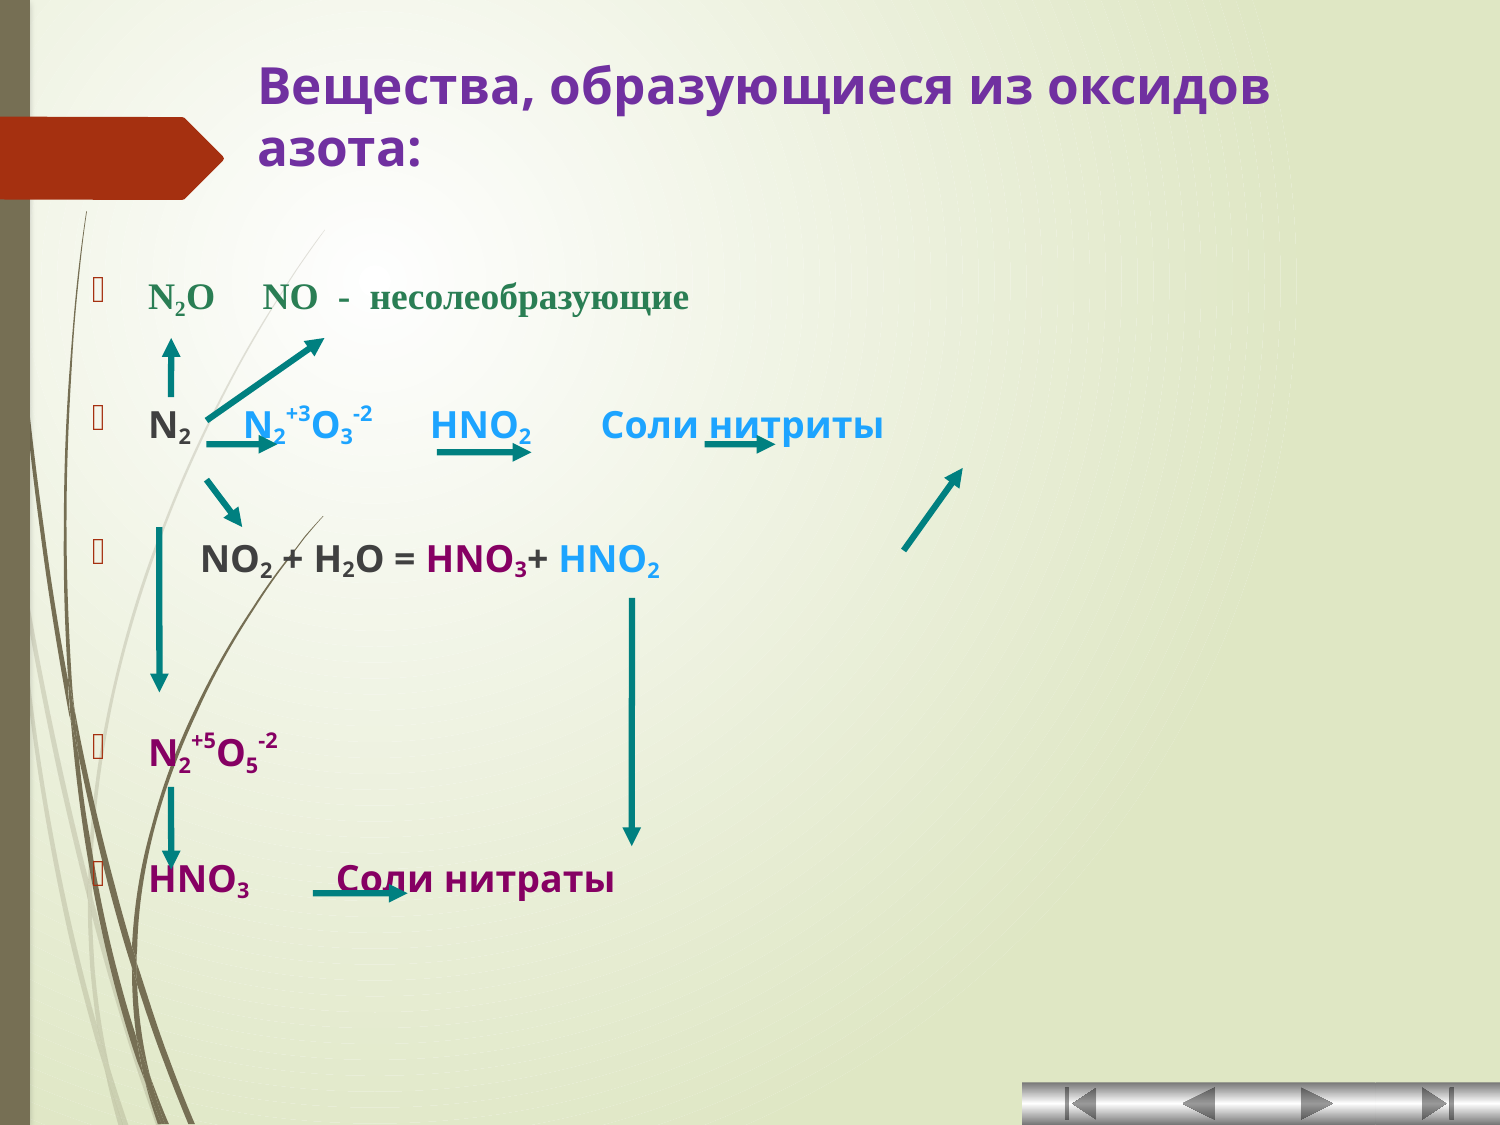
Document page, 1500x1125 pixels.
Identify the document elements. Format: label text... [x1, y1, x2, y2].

text_box [903, 467, 963, 551]
text_box [206, 479, 243, 528]
text_box [164, 786, 178, 870]
text_box [206, 337, 325, 421]
text_box [1140, 1082, 1258, 1125]
text_box [153, 527, 166, 693]
title Вещества, образующиеся из оксидов азота: [242, 45, 1425, 185]
text_box [1376, 1082, 1500, 1125]
text_box [206, 438, 278, 451]
text_box [1258, 1082, 1376, 1125]
text_box [704, 438, 776, 451]
list N2O NO - несолеобразующие N2 N2+3O3-2 HNO2 Соли нитриты NO2 + H2O = HNO3+ HNO2 N2+5O5-2 HNO3 Соли нитраты [76, 267, 1473, 1005]
text_box [436, 446, 532, 459]
text_box [1021, 1082, 1140, 1125]
text_box [625, 597, 638, 847]
text_box [164, 337, 178, 398]
text_box [312, 887, 408, 900]
